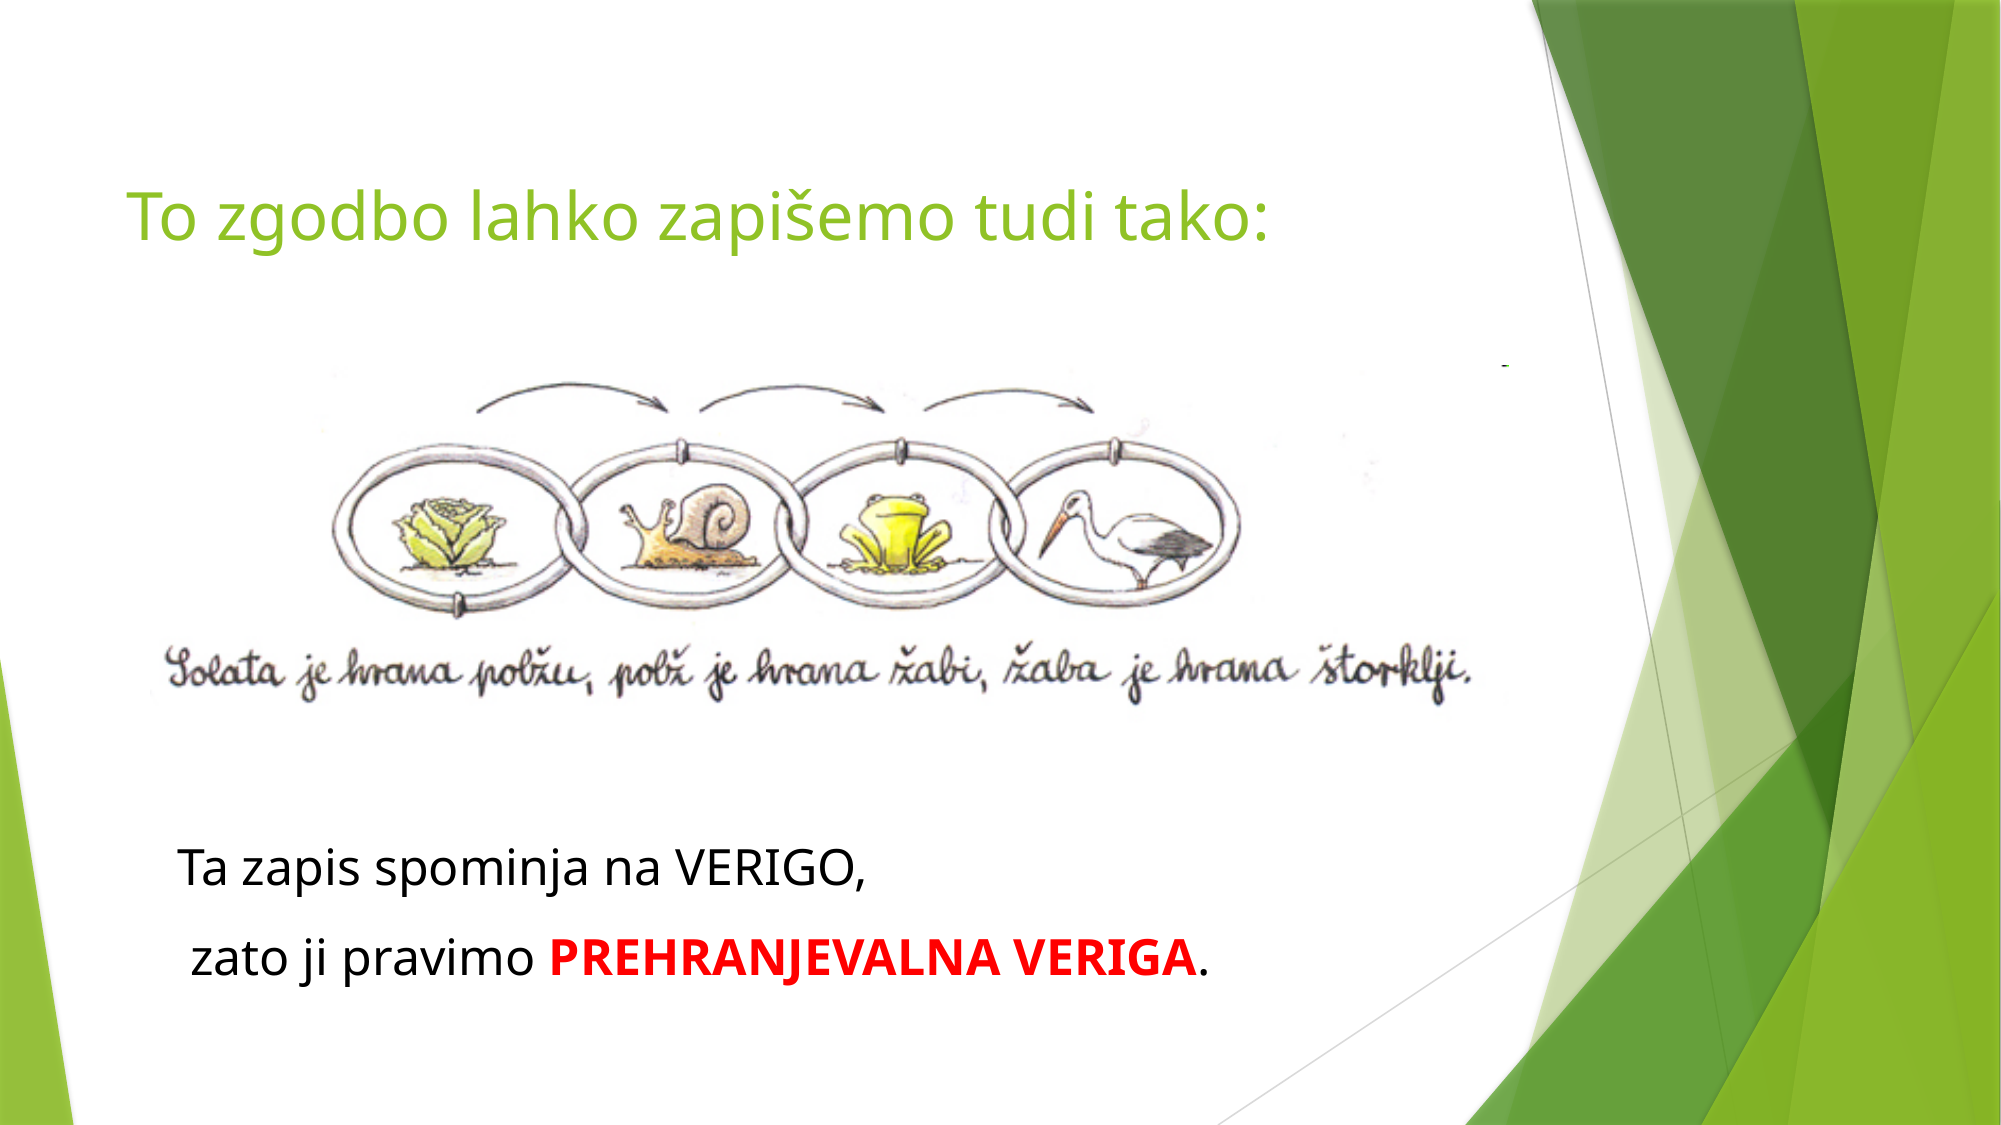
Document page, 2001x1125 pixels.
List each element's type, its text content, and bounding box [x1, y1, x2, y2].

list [149, 364, 1510, 733]
text_box Ta zapis spominja na VERIGO, zato ji pravimo PREHRANJEVALNA VERIGA. [162, 797, 1369, 993]
title To zgodbo lahko zapišemo tudi tako: [111, 166, 1522, 317]
